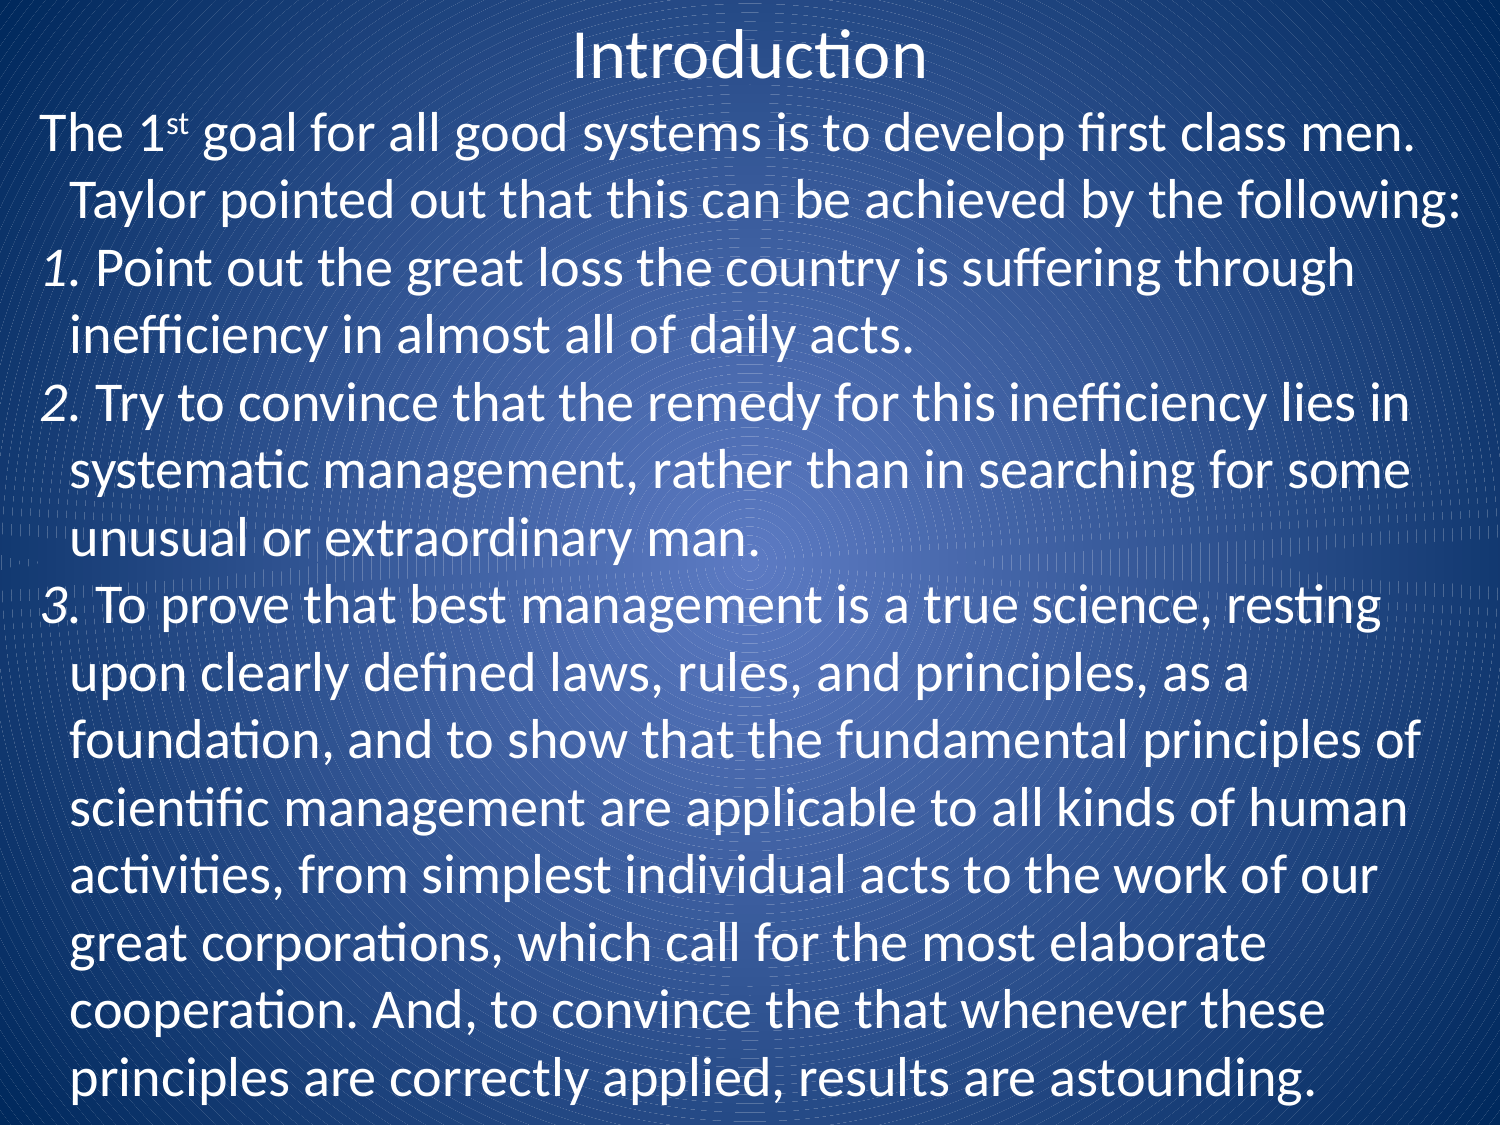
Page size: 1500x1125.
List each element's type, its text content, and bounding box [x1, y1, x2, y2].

title Introduction [75, 0, 1425, 87]
list The 1st goal for all good systems is to develop first class men. Taylor pointed out that this can be achieved by the following: 1. Point out the great loss the country is suffering through inefficiency in almost all of daily acts. 2. Try to convince that the remedy for this inefficiency lies in systematic management, rather than in searching for some unusual or extraordinary man. 3. To prove that best management is a true science, resting upon clearly defined laws, rules, and principles, as a foundation, and to show that the fundamental principles of scientific management are applicable to all kinds of human activities, from simplest individual acts to the work of our great corporations, which call for the most elaborate cooperation. And, to convince the that whenever these principles are correctly applied, results are astounding. [24, 87, 1500, 1125]
